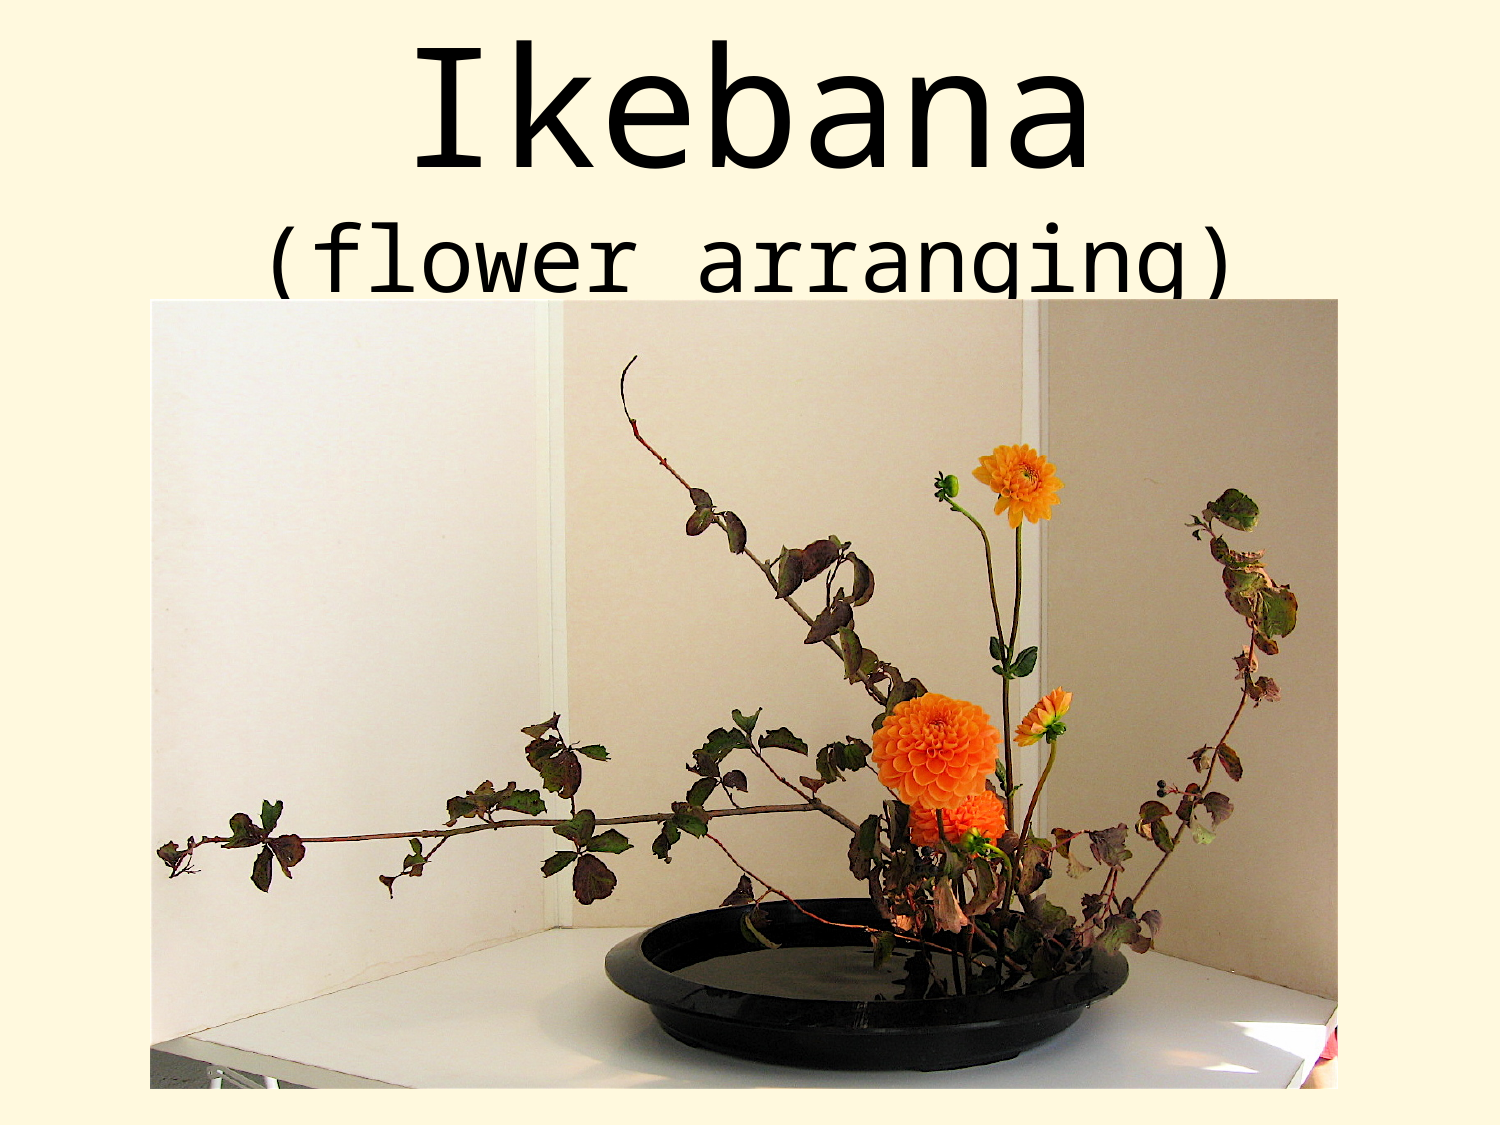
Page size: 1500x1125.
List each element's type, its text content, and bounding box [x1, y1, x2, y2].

picture [149, 299, 1338, 1089]
title Ikebana (flower arranging) [112, 62, 1388, 251]
